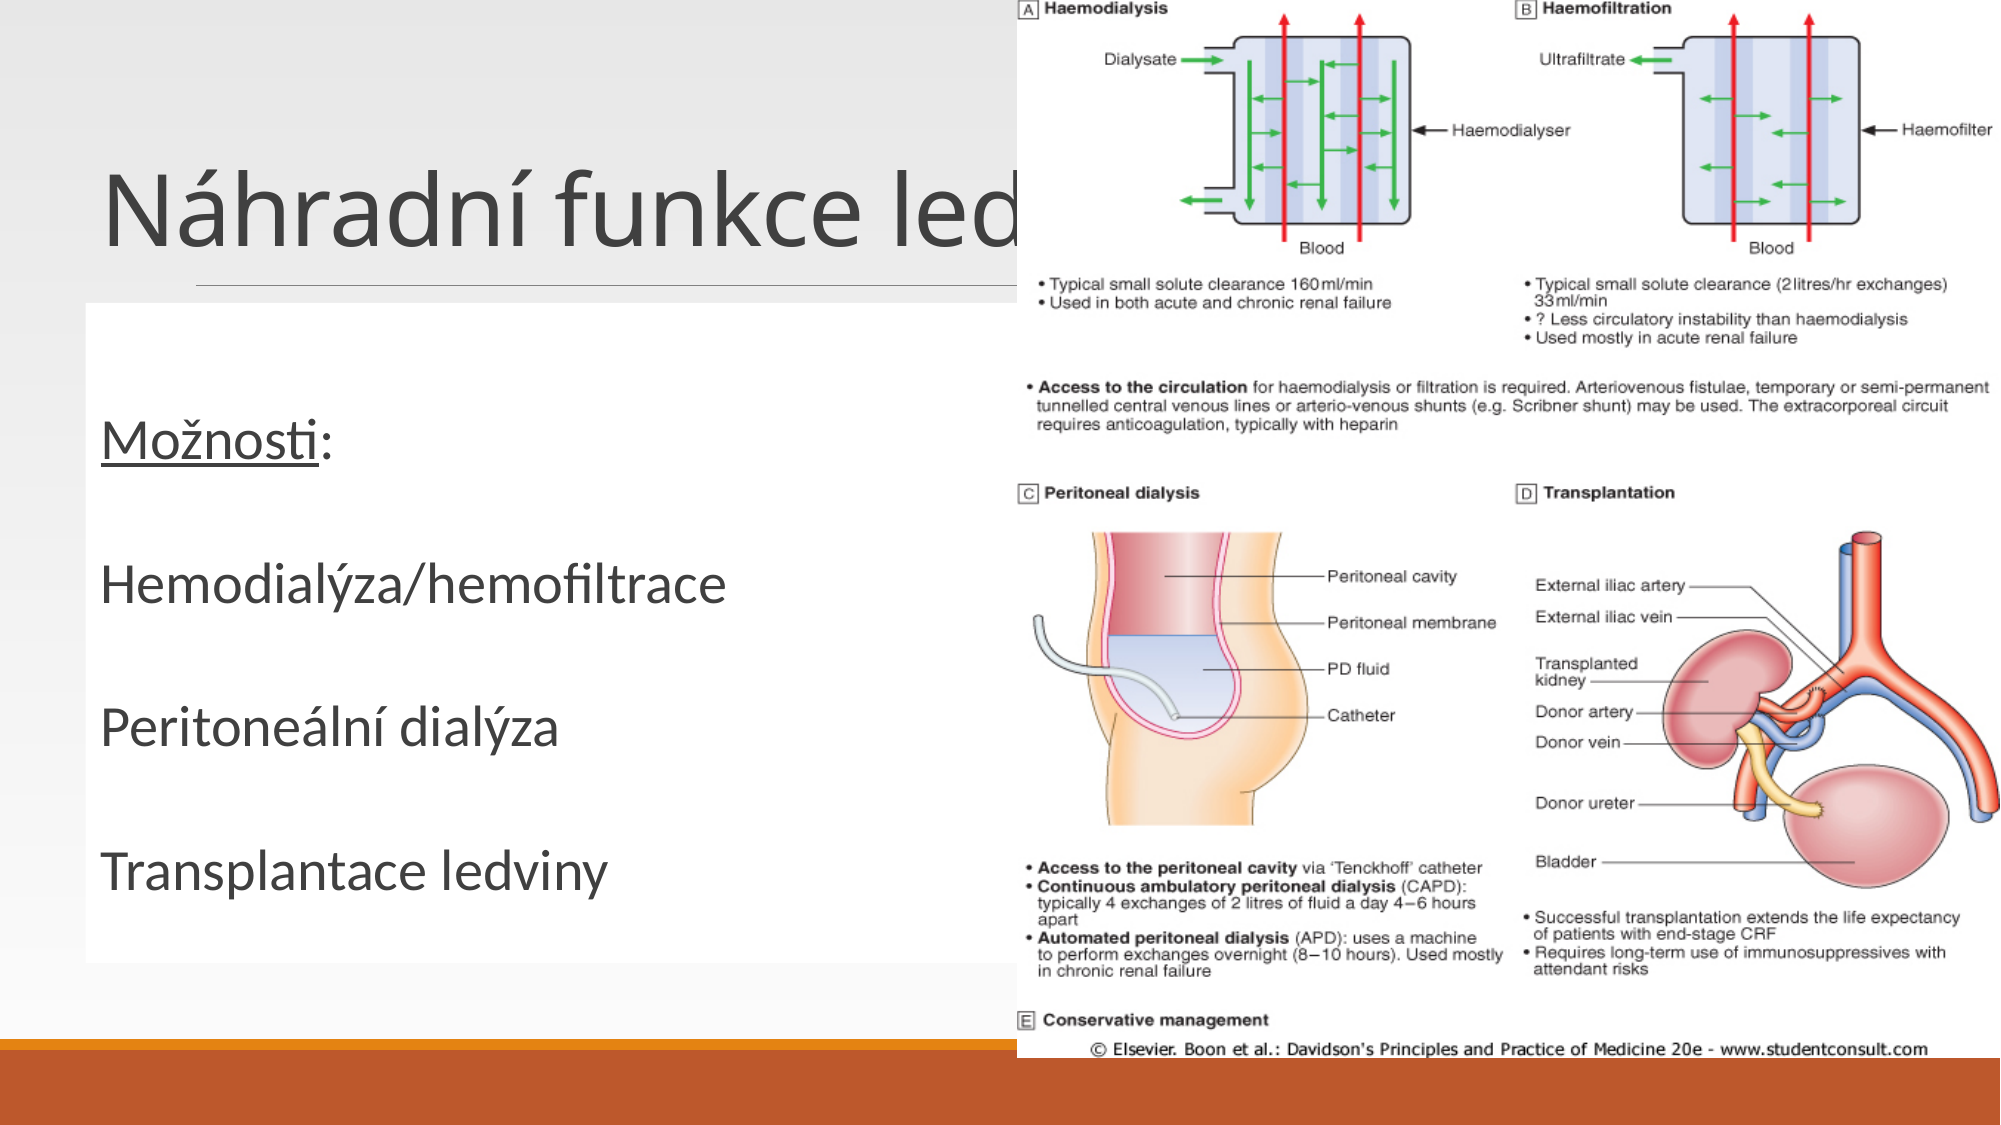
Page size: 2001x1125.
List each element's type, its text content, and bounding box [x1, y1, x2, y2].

title Náhradní funkce ledvin [85, 36, 1014, 275]
list Možnosti: Hemodialýza/hemofiltrace Peritoneální dialýza Transplantace ledviny [85, 302, 1014, 963]
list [1016, 0, 2000, 1059]
